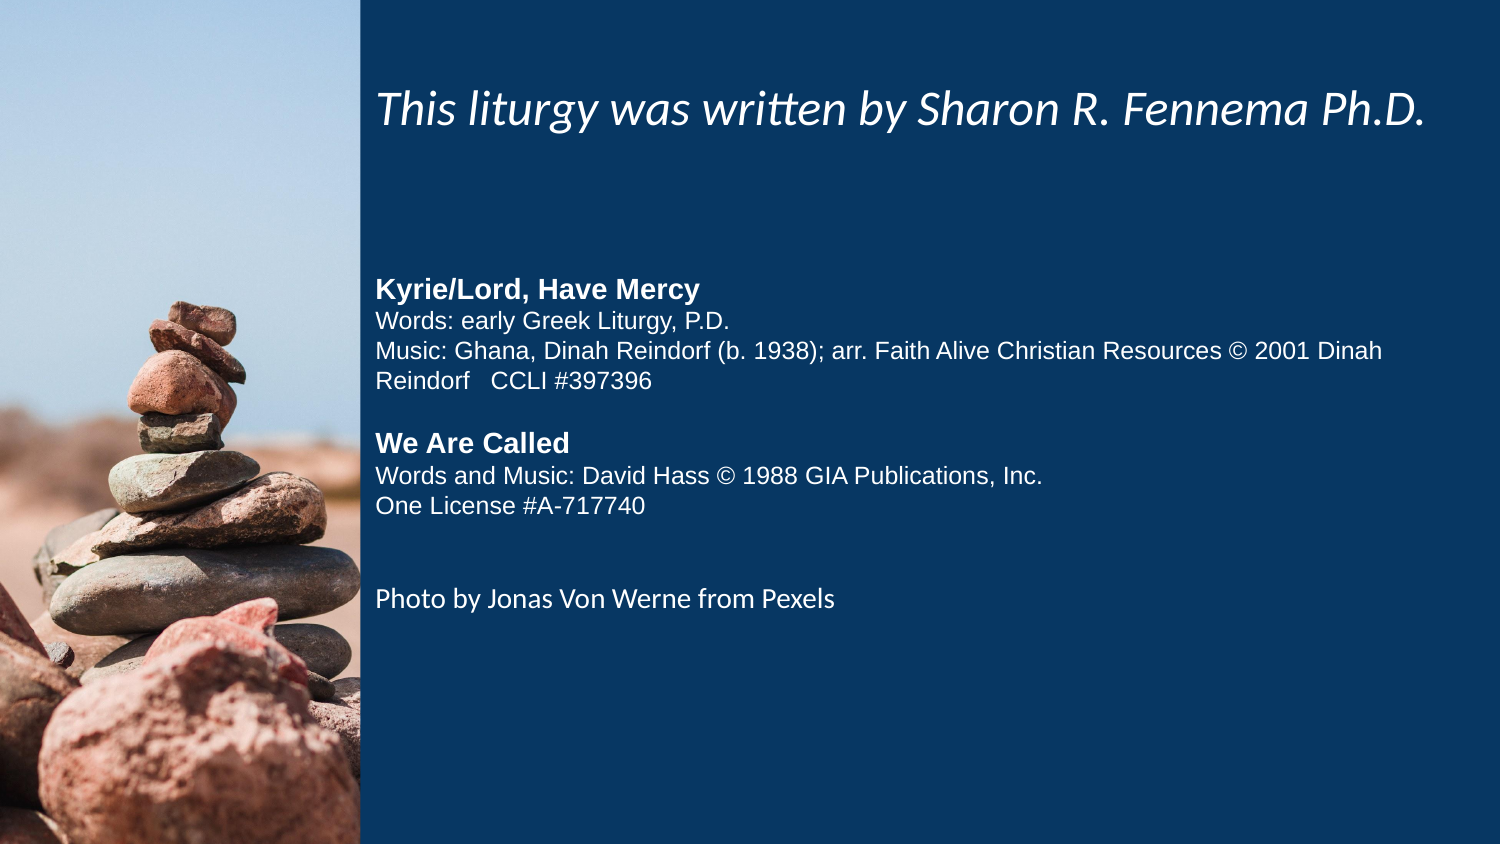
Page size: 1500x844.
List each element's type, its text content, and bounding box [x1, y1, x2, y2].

picture [0, 0, 361, 844]
text_box This liturgy was written by Sharon R. Fennema Ph.D. Kyrie/Lord, Have Mercy Words: early Greek Liturgy, P.D. Music: Ghana, Dinah Reindorf (b. 1938); arr. Faith Alive Christian Resources © 2001 Dinah Reindorf CCLI #397396 We Are Called Words and Music: David Hass © 1988 GIA Publications, Inc. One License #A-717740 Photo by Jonas Von Werne from Pexels [362, 0, 1500, 844]
